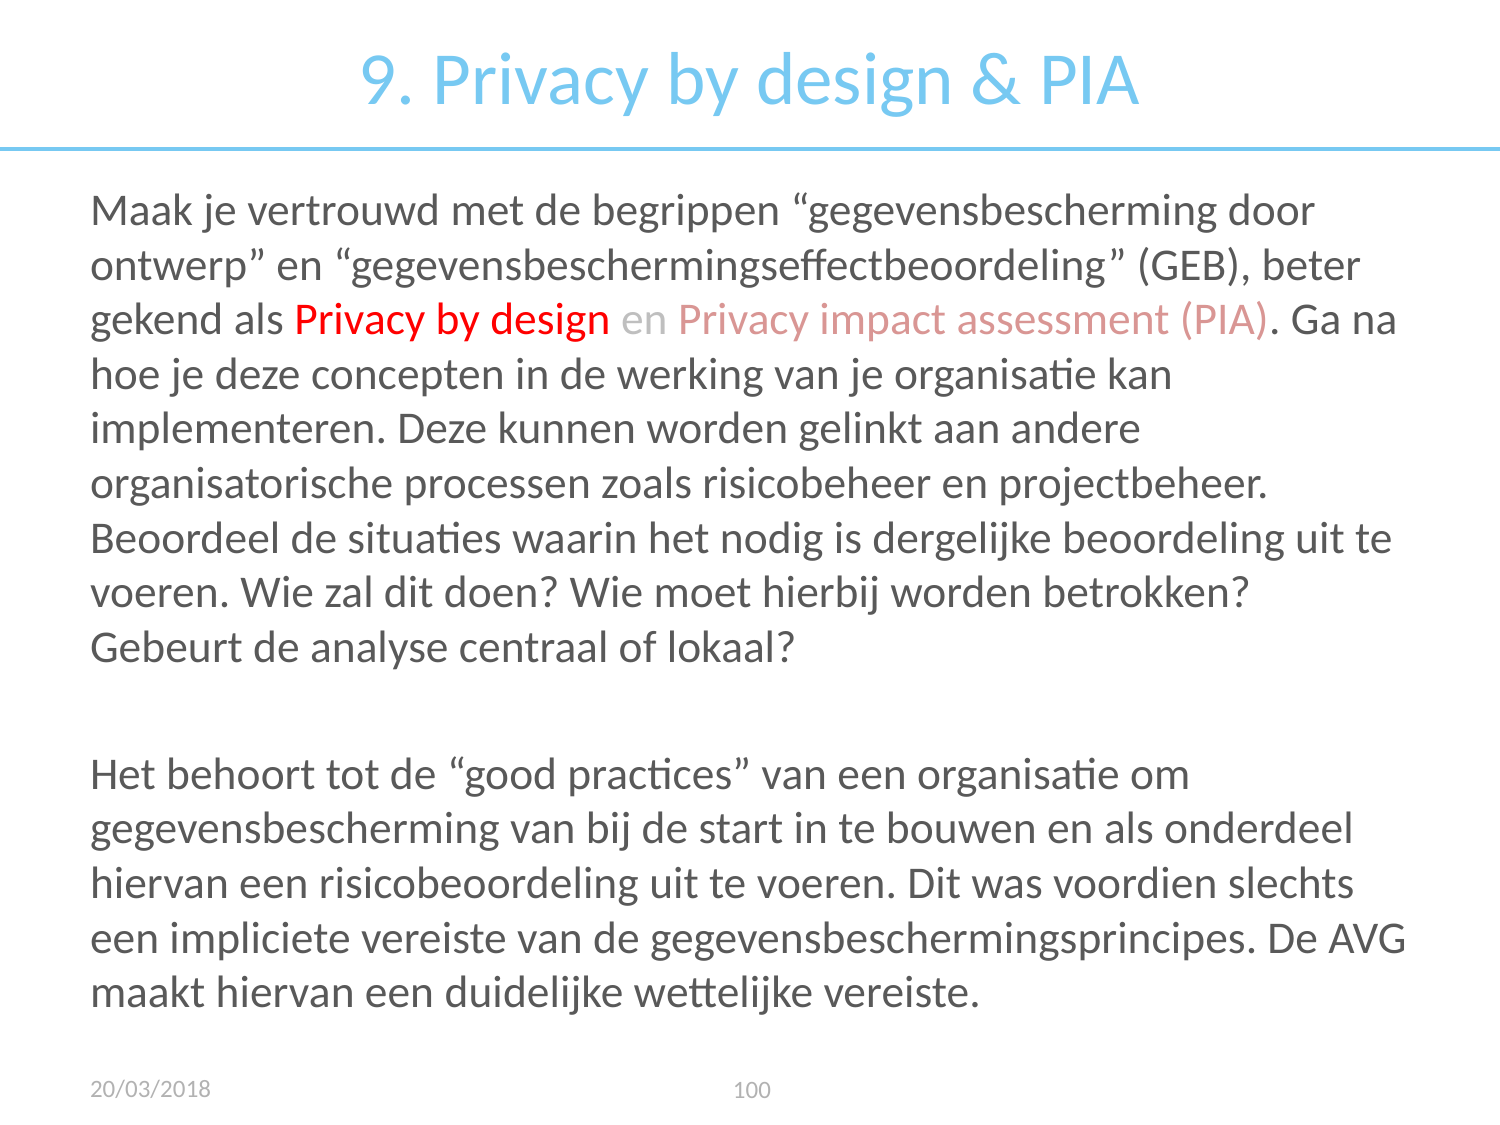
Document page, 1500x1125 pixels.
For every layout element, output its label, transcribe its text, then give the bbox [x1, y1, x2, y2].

title 9. Privacy by design & PIA [0, 0, 1500, 149]
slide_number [75, 1057, 425, 1118]
list Maak je vertrouwd met de begrippen “gegevensbescherming door ontwerp” en “gegevensbeschermingseffectbeoordeling” (GEB), beter gekend als Privacy by design en Privacy impact assessment (PIA). Ga na hoe je deze concepten in de werking van je organisatie kan implementeren. Deze kunnen worden gelinkt aan andere organisatorische processen zoals risicobeheer en projectbeheer. Beoordeel de situaties waarin het nodig is dergelijke beoordeling uit te voeren. Wie zal dit doen? Wie moet hierbij worden betrokken? Gebeurt de analyse centraal of lokaal? Het behoort tot de “good practices” van een organisatie om gegevensbescherming van bij de start in te bouwen en als onderdeel hiervan een risicobeoordeling uit te voeren. Dit was voordien slechts een impliciete vereiste van de gegevensbeschermingsprincipes. De AVG maakt hiervan een duidelijke wettelijke vereiste. [75, 172, 1425, 1035]
slide_number 100 [577, 1058, 928, 1119]
